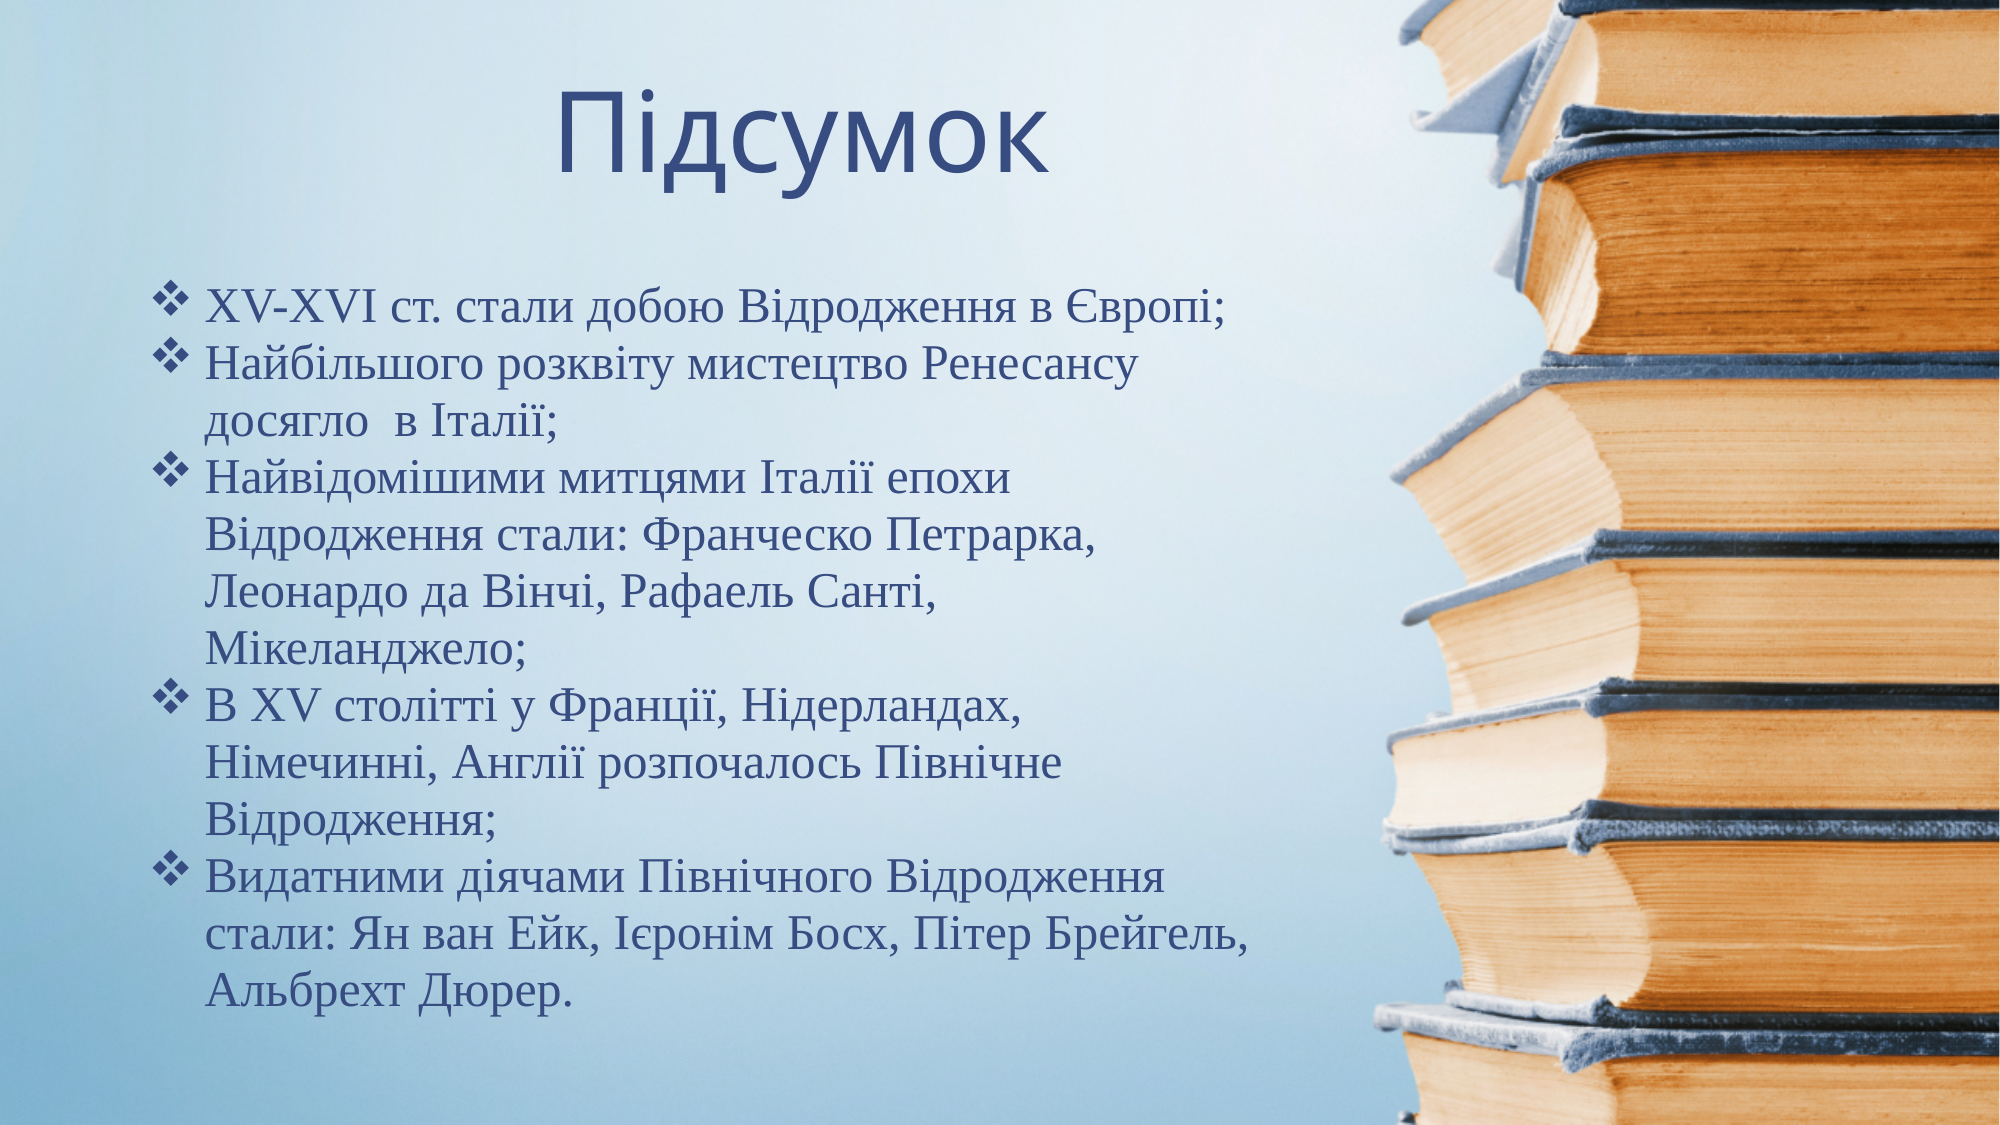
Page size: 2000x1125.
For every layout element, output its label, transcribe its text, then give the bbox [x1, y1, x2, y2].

picture [0, 0, 2000, 1125]
title Підсумок [226, 70, 1376, 235]
list XV-XVI ст. стали добою Відродження в Європі; Найбільшого розквіту мистецтво Ренесансу досягло в Італії; Найвідомішими митцями Італії епохи Відродження стали: Франческо Петрарка, Леонардо да Вінчі, Рафаель Санті, Мікеланджело; В XV столітті у Франції, Нідерландах, Німечинні, Англії розпочалось Північне Відродження; Видатними діячами Північного Відродження стали: Ян ван Ейк, Ієронім Босх, Пітер Брейгель, Альбрехт Дюрер. [133, 269, 1283, 1043]
